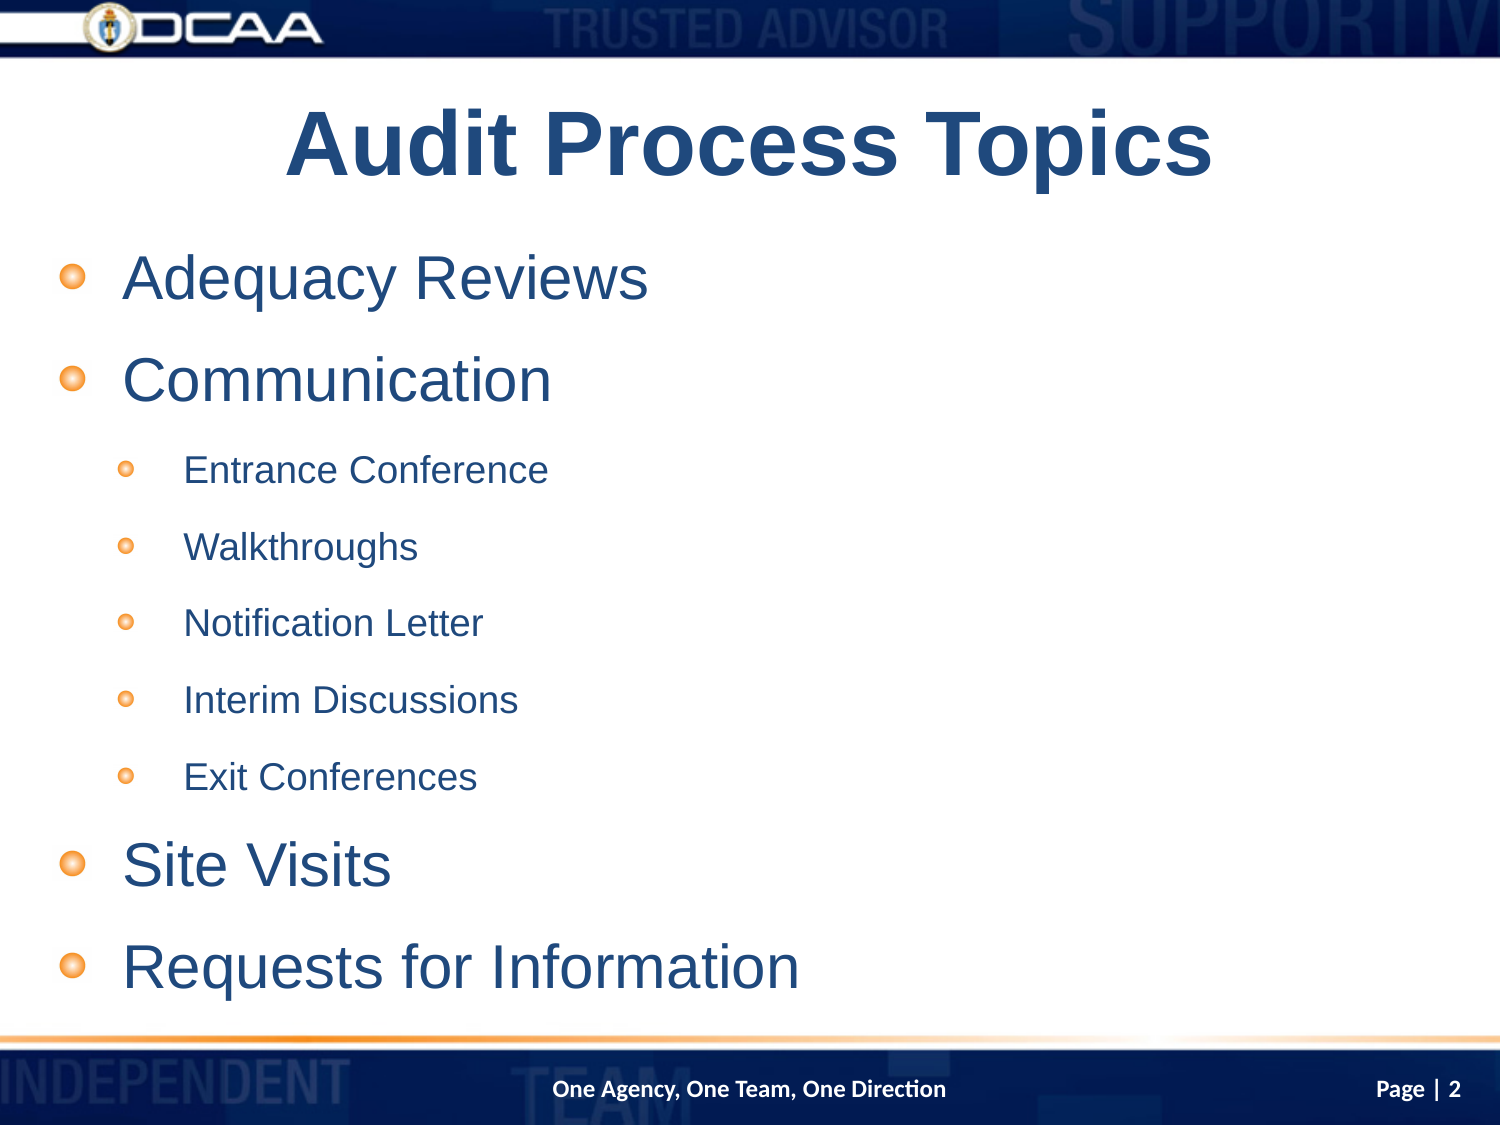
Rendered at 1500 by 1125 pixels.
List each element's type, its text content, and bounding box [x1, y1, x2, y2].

list Adequacy Reviews Communication Entrance Conference Walkthroughs Notification Letter Interim Discussions Exit Conferences Site Visits Requests for Information [37, 238, 1463, 1015]
title Audit Process Topics [75, 45, 1425, 233]
slide_number Page | 2 [1234, 1065, 1477, 1111]
picture [0, 0, 1500, 1125]
